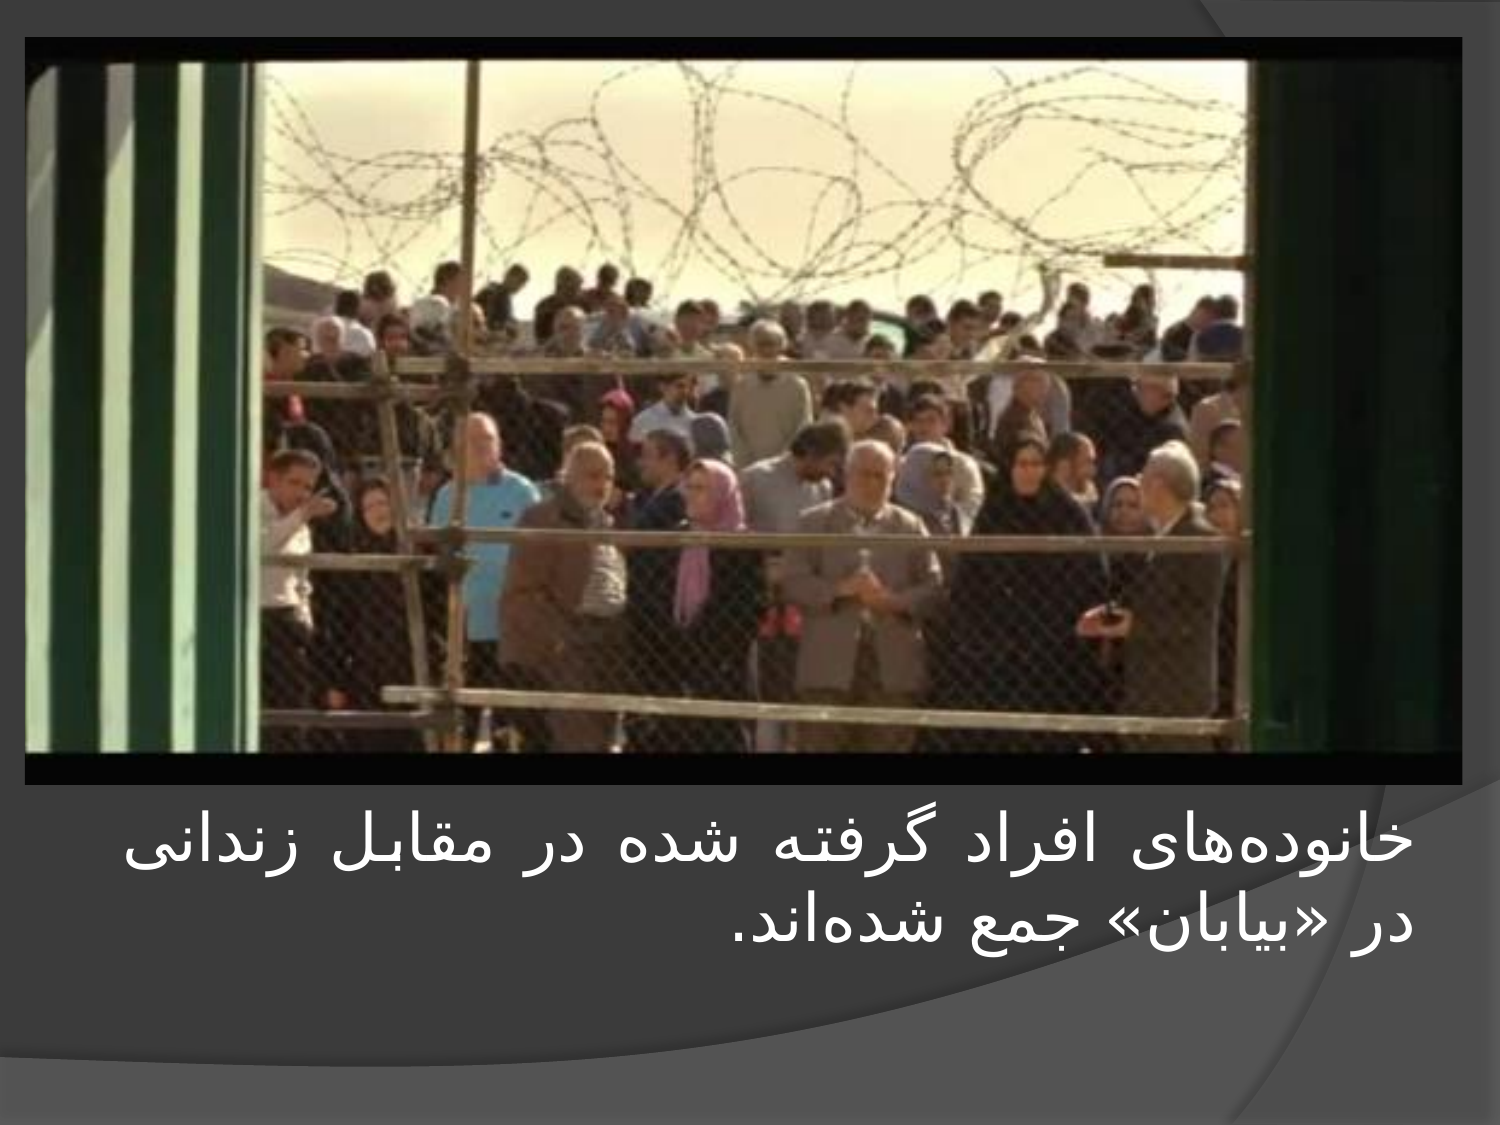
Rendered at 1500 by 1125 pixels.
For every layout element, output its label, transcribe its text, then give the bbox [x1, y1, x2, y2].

text_box خانوده‌های افراد گرفته شده در مقابل زندانی در «بیابان» جمع شده‌اند. [99, 793, 1438, 1125]
picture [24, 37, 1463, 785]
